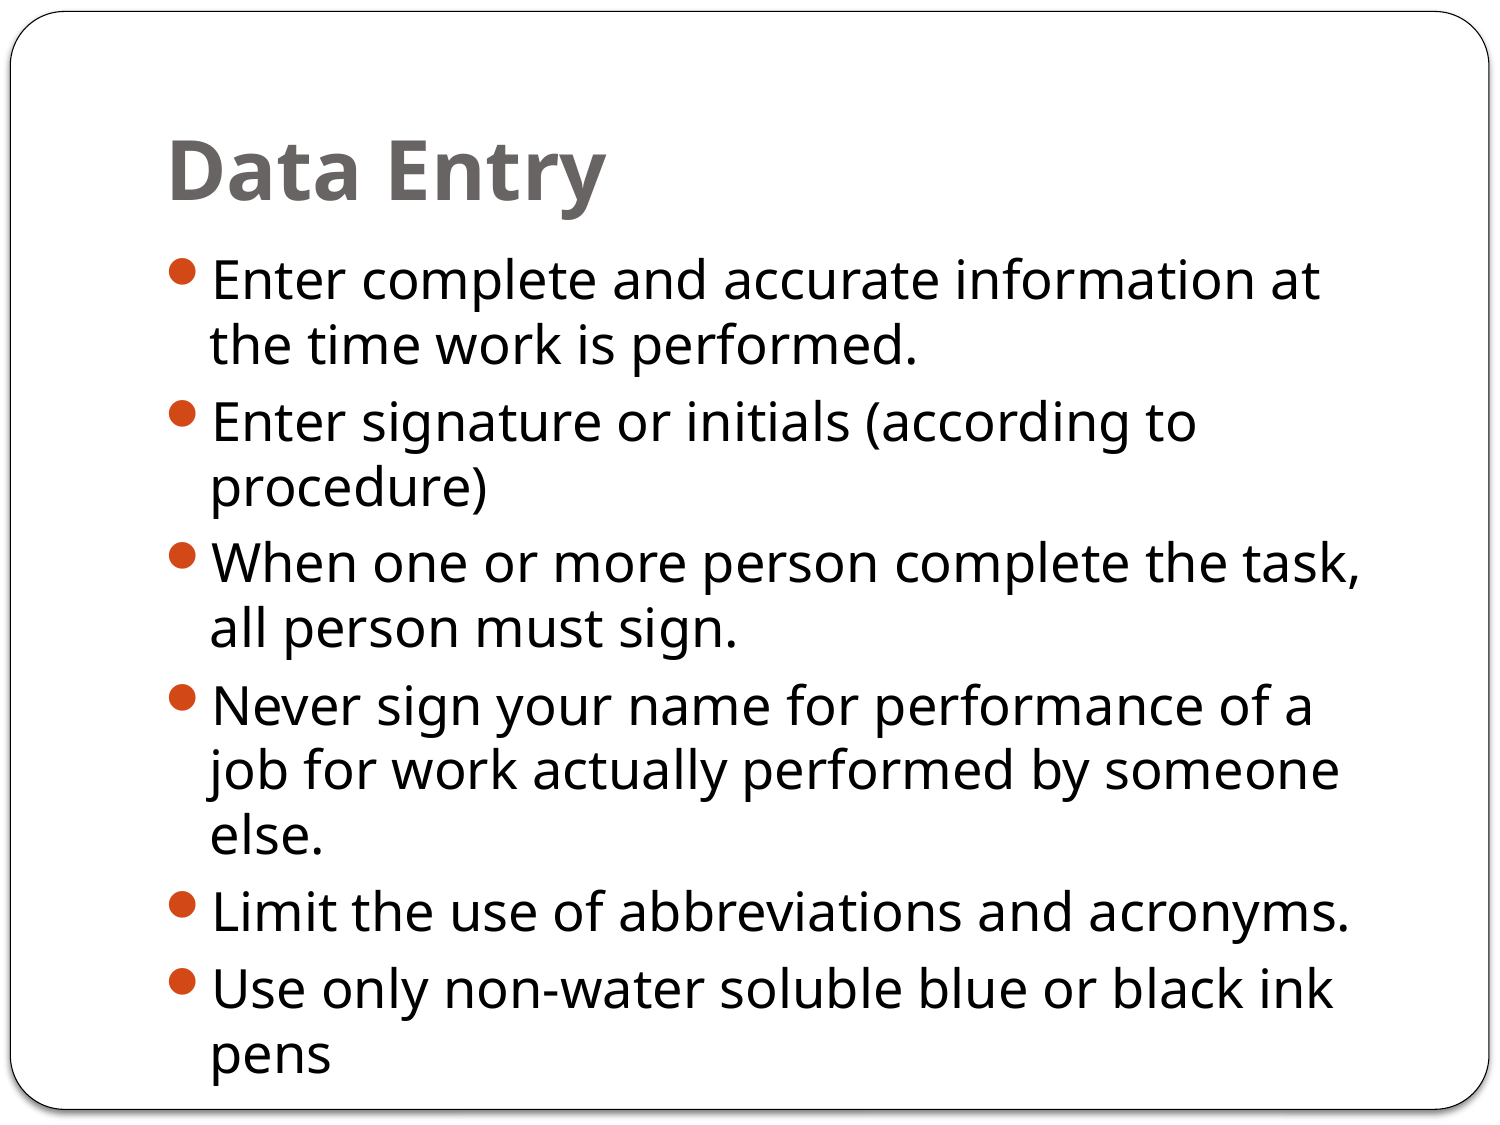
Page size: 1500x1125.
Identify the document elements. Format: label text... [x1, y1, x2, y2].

list Enter complete and accurate information at the time work is performed. Enter signature or initials (according to procedure) When one or more person complete the task, all person must sign. Never sign your name for performance of a job for work actually performed by someone else. Limit the use of abbreviations and acronyms. Use only non-water soluble blue or black ink pens [150, 237, 1425, 988]
title Data Entry [150, 45, 1425, 233]
